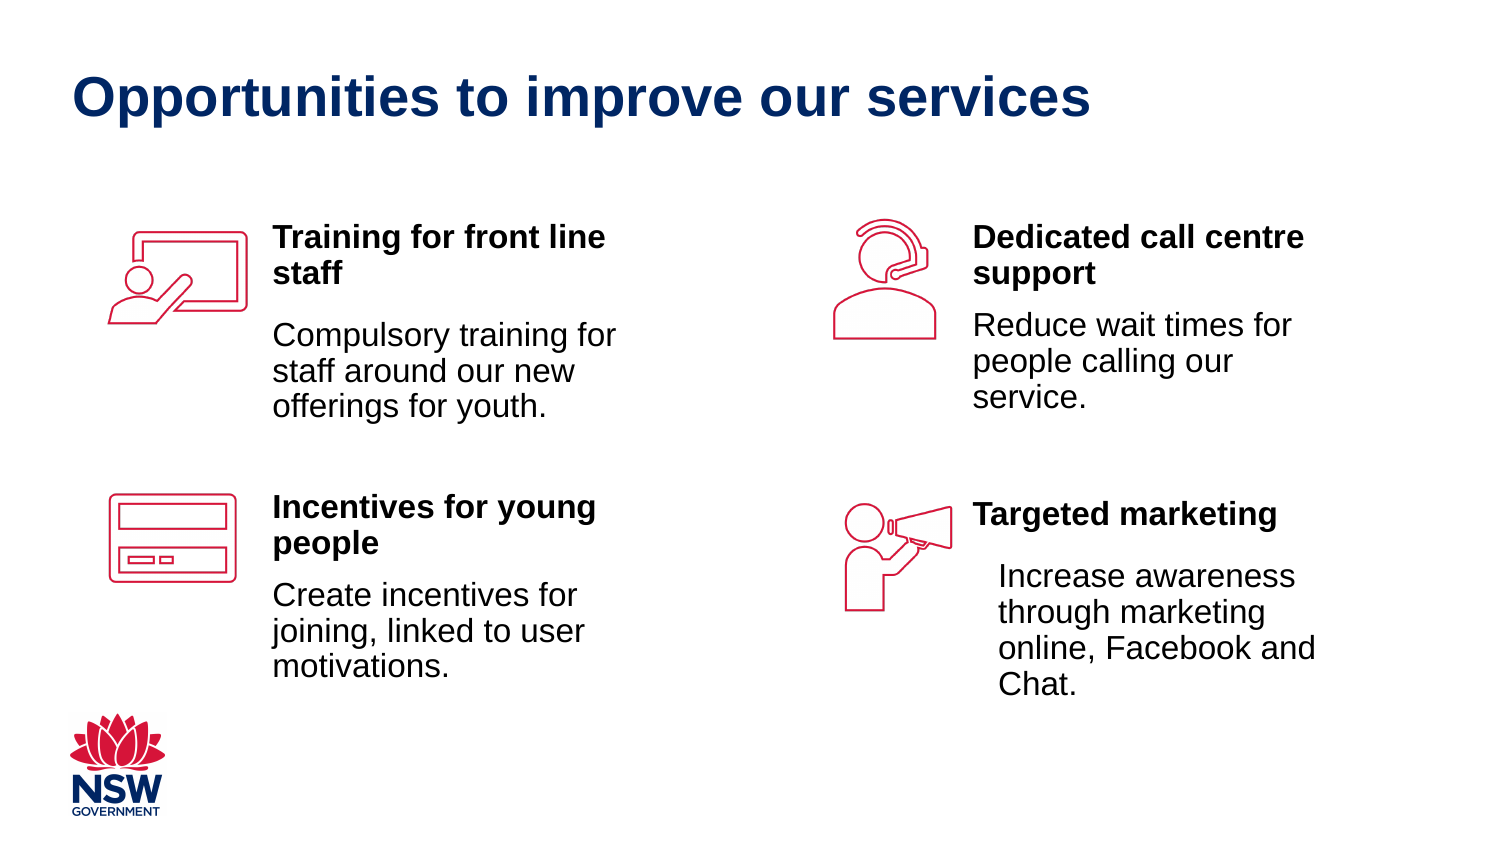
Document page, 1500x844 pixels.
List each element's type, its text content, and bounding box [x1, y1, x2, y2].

picture [102, 202, 253, 353]
text_box Dedicated call centre support [972, 219, 1317, 292]
picture [97, 463, 248, 614]
text_box Create incentives for joining, linked to user motivations. [272, 577, 633, 686]
text_box Increase awareness through marketing online, Facebook and Chat. [998, 559, 1359, 703]
text_box Incentives for young people [272, 489, 617, 562]
text_box Compulsory training for staff around our new offerings for youth. [272, 317, 633, 426]
text_box Training for front line staff [272, 219, 648, 292]
text_box Targeted marketing [973, 497, 1317, 534]
title Opportunities to improve our services [72, 68, 1428, 131]
picture [68, 712, 167, 816]
picture [809, 204, 960, 355]
text_box Reduce wait times for people calling our service. [972, 307, 1333, 416]
picture [822, 481, 973, 632]
